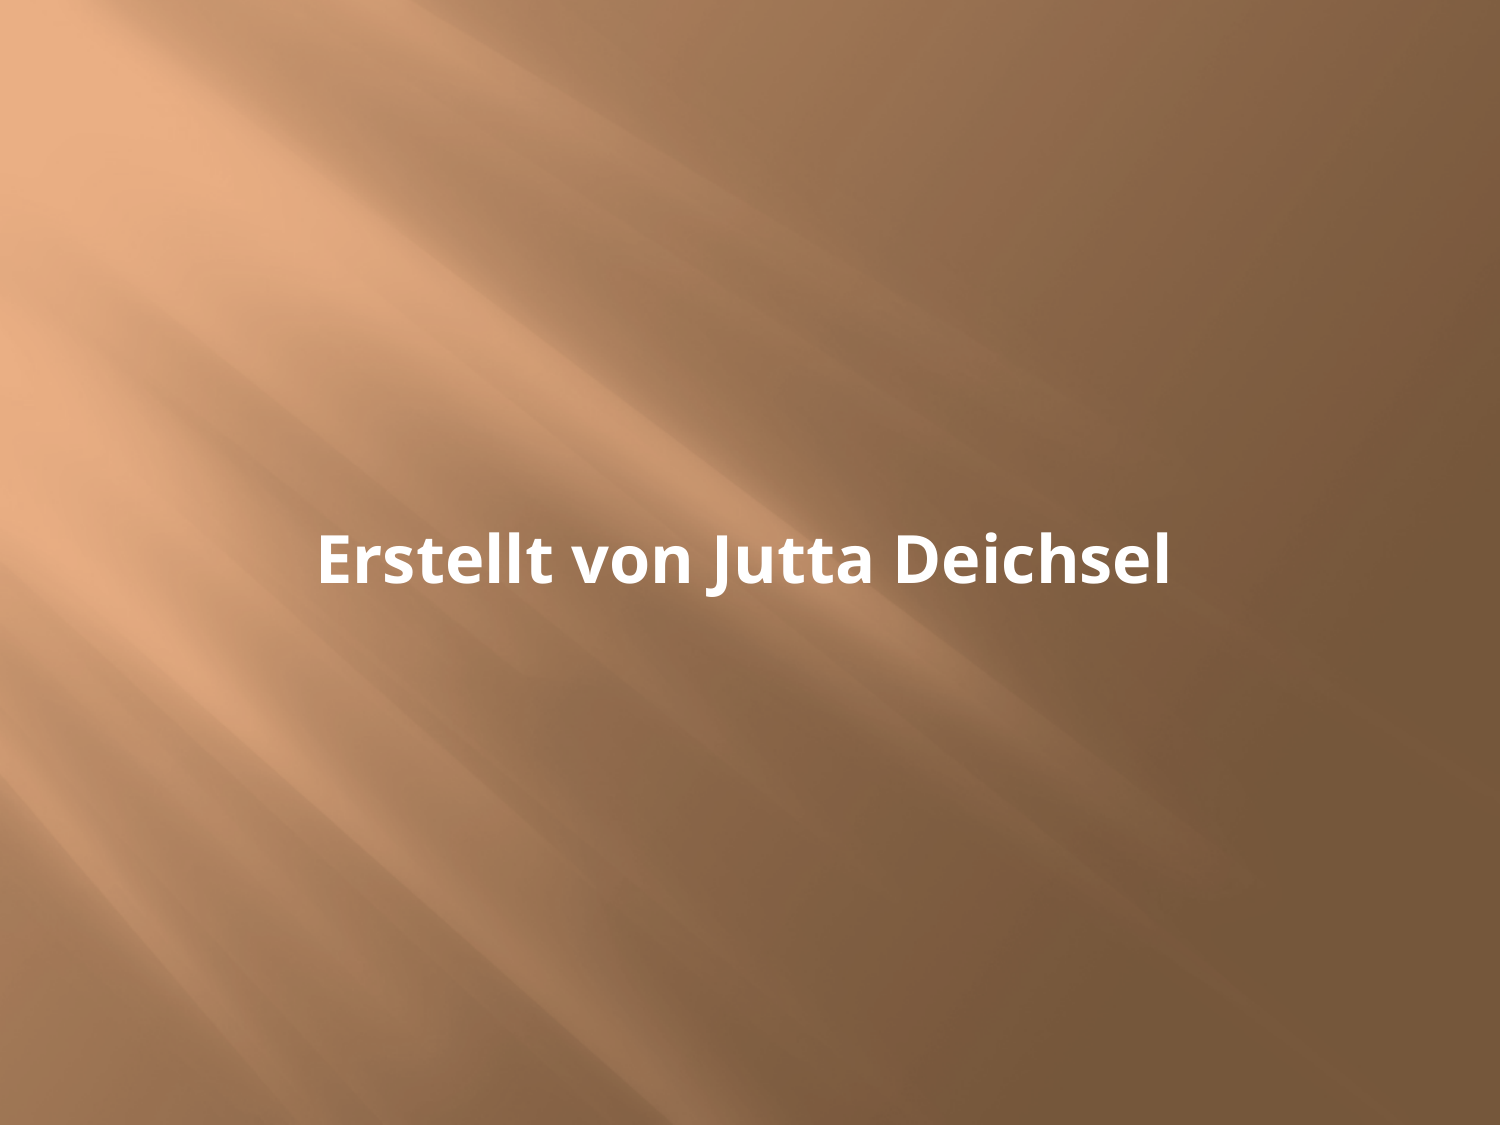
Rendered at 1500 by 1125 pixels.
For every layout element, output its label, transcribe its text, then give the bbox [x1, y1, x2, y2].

title Erstellt von Jutta Deichsel [76, 66, 1412, 1047]
